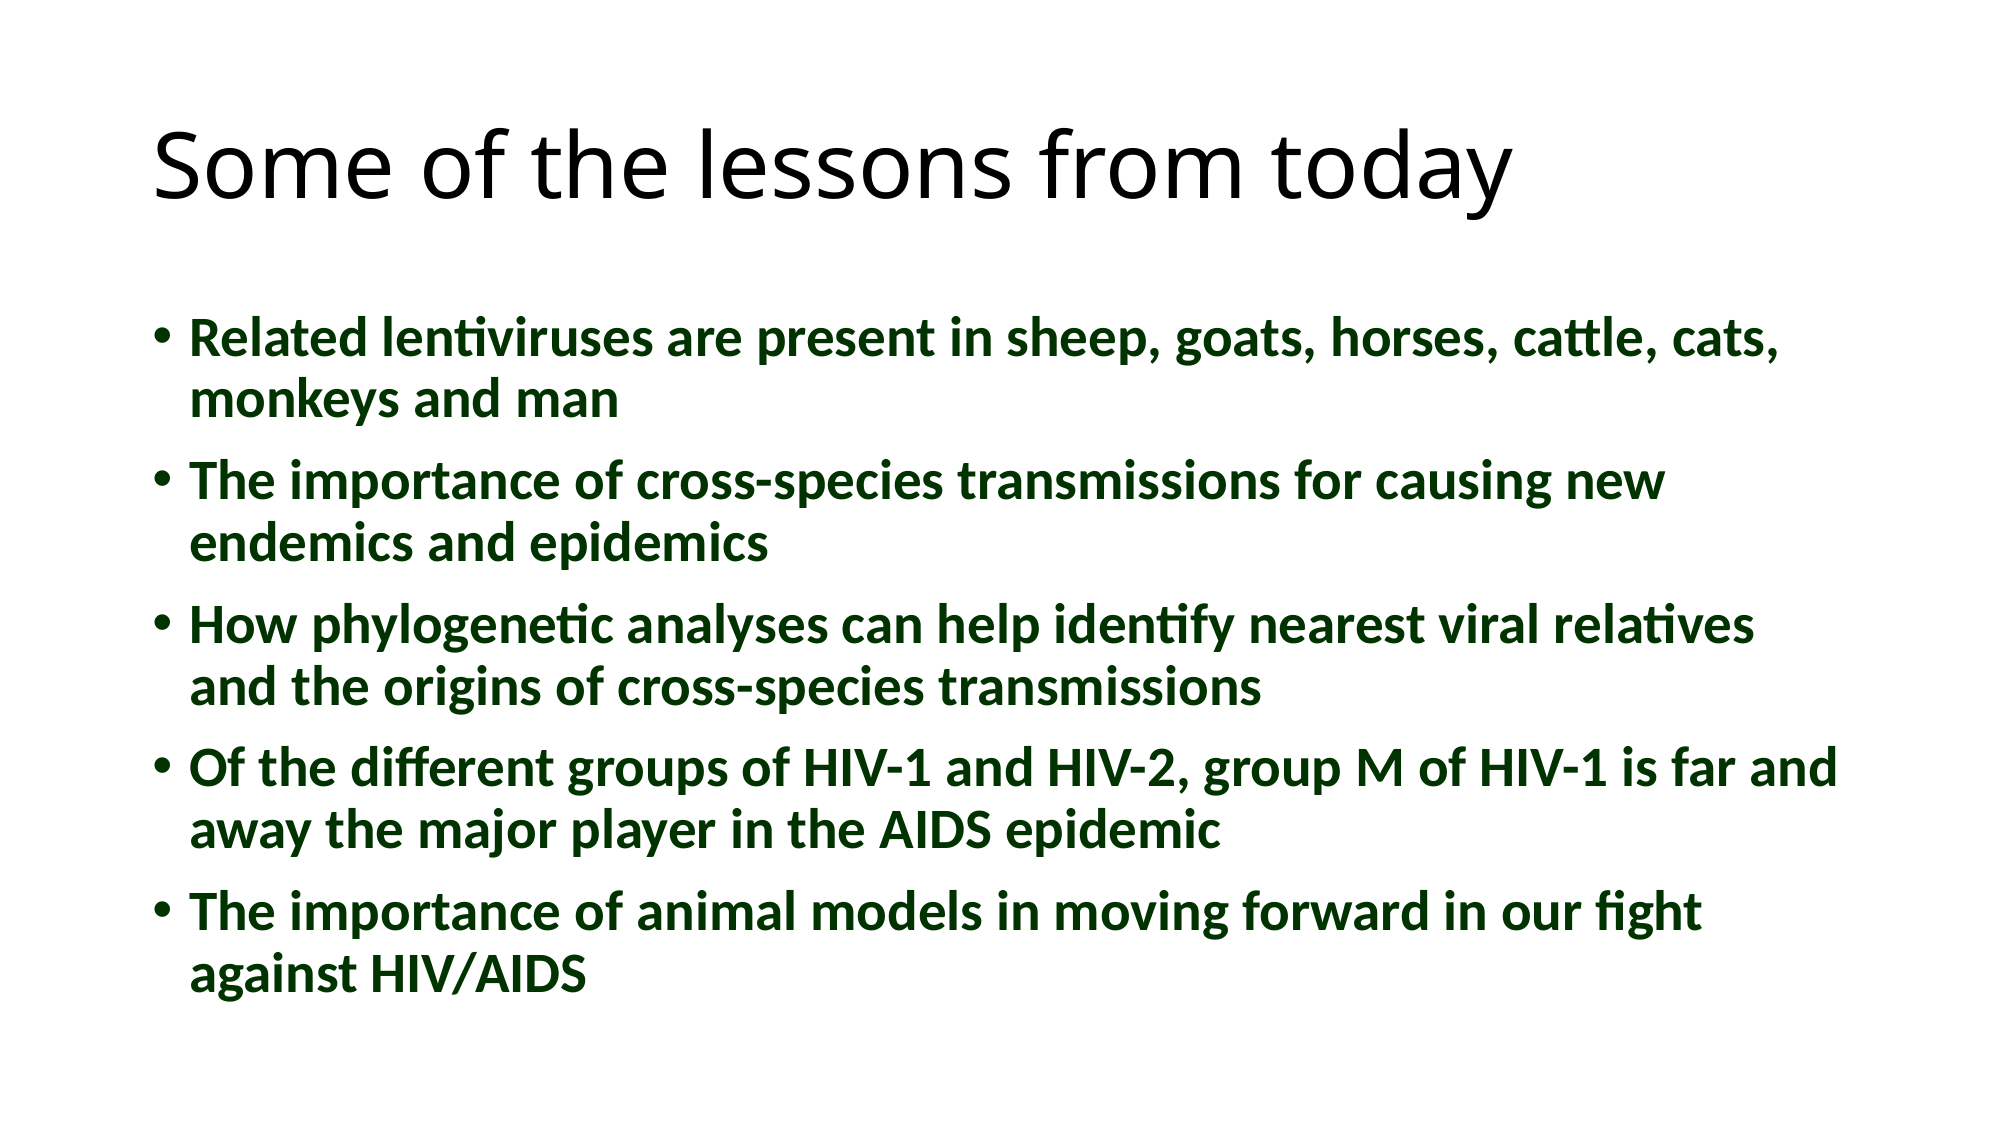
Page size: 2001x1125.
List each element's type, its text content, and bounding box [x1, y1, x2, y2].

list Related lentiviruses are present in sheep, goats, horses, cattle, cats, monkeys and man The importance of cross-species transmissions for causing new endemics and epidemics How phylogenetic analyses can help identify nearest viral relatives and the origins of cross-species transmissions Of the different groups of HIV-1 and HIV-2, group M of HIV-1 is far and away the major player in the AIDS epidemic The importance of animal models in moving forward in our fight against HIV/AIDS [137, 299, 1863, 1014]
title Some of the lessons from today [137, 59, 1863, 278]
